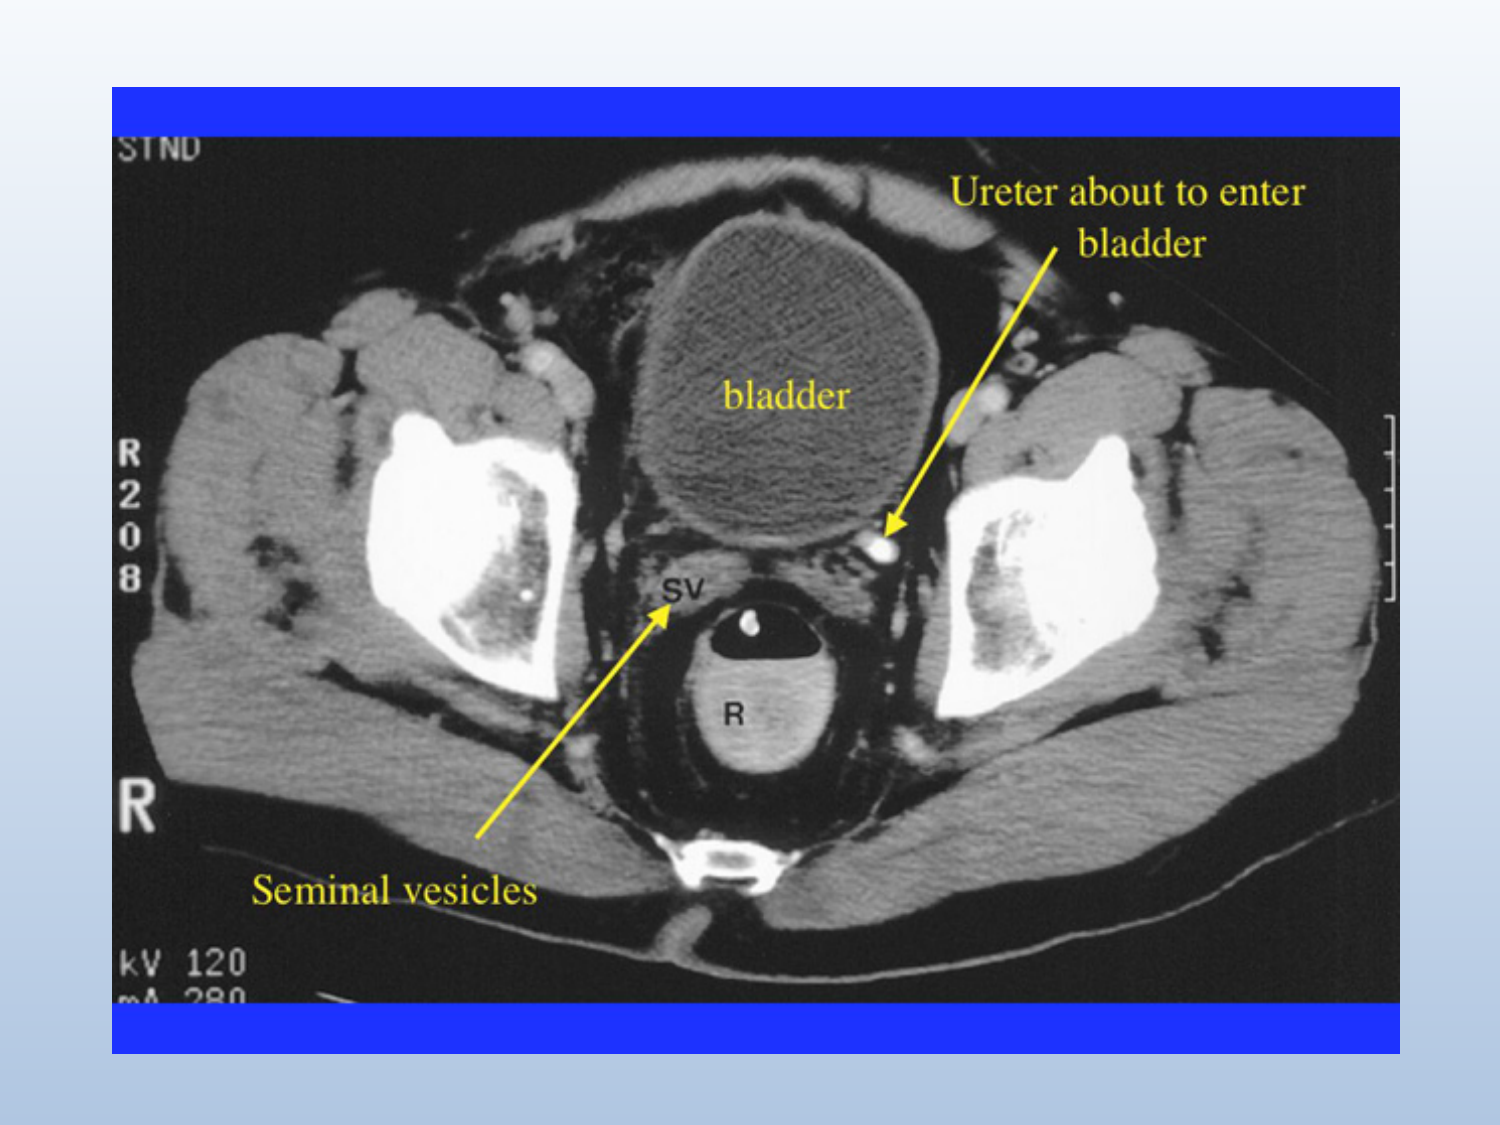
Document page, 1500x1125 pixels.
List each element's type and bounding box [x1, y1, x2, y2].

picture [112, 87, 1401, 1054]
